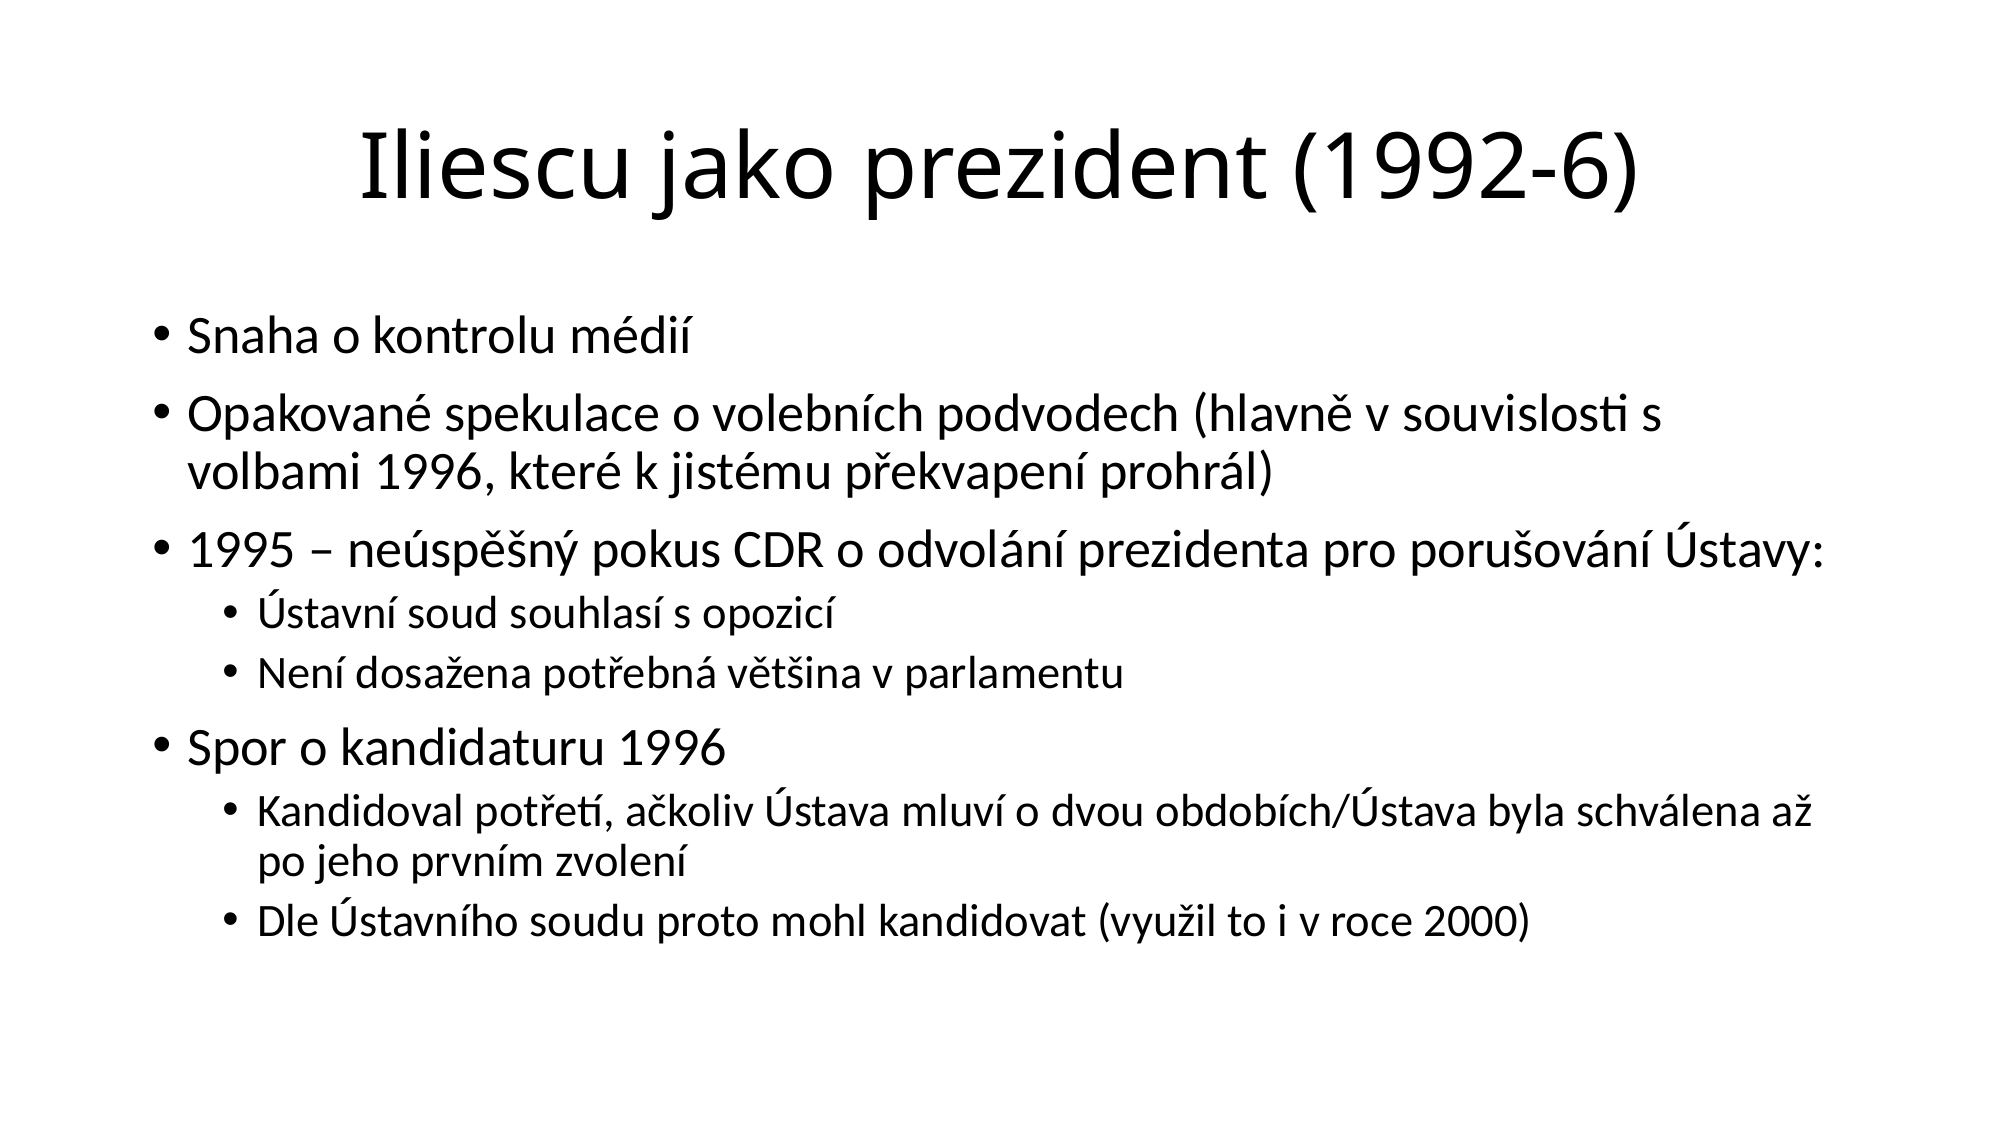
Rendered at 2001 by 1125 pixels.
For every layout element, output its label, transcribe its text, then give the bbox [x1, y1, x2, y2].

list Snaha o kontrolu médií Opakované spekulace o volebních podvodech (hlavně v souvislosti s volbami 1996, které k jistému překvapení prohrál) 1995 – neúspěšný pokus CDR o odvolání prezidenta pro porušování Ústavy: Ústavní soud souhlasí s opozicí Není dosažena potřebná většina v parlamentu Spor o kandidaturu 1996 Kandidoval potřetí, ačkoliv Ústava mluví o dvou obdobích/Ústava byla schválena až po jeho prvním zvolení Dle Ústavního soudu proto mohl kandidovat (využil to i v roce 2000) [137, 299, 1863, 1014]
title Iliescu jako prezident (1992-6) [137, 59, 1863, 278]
